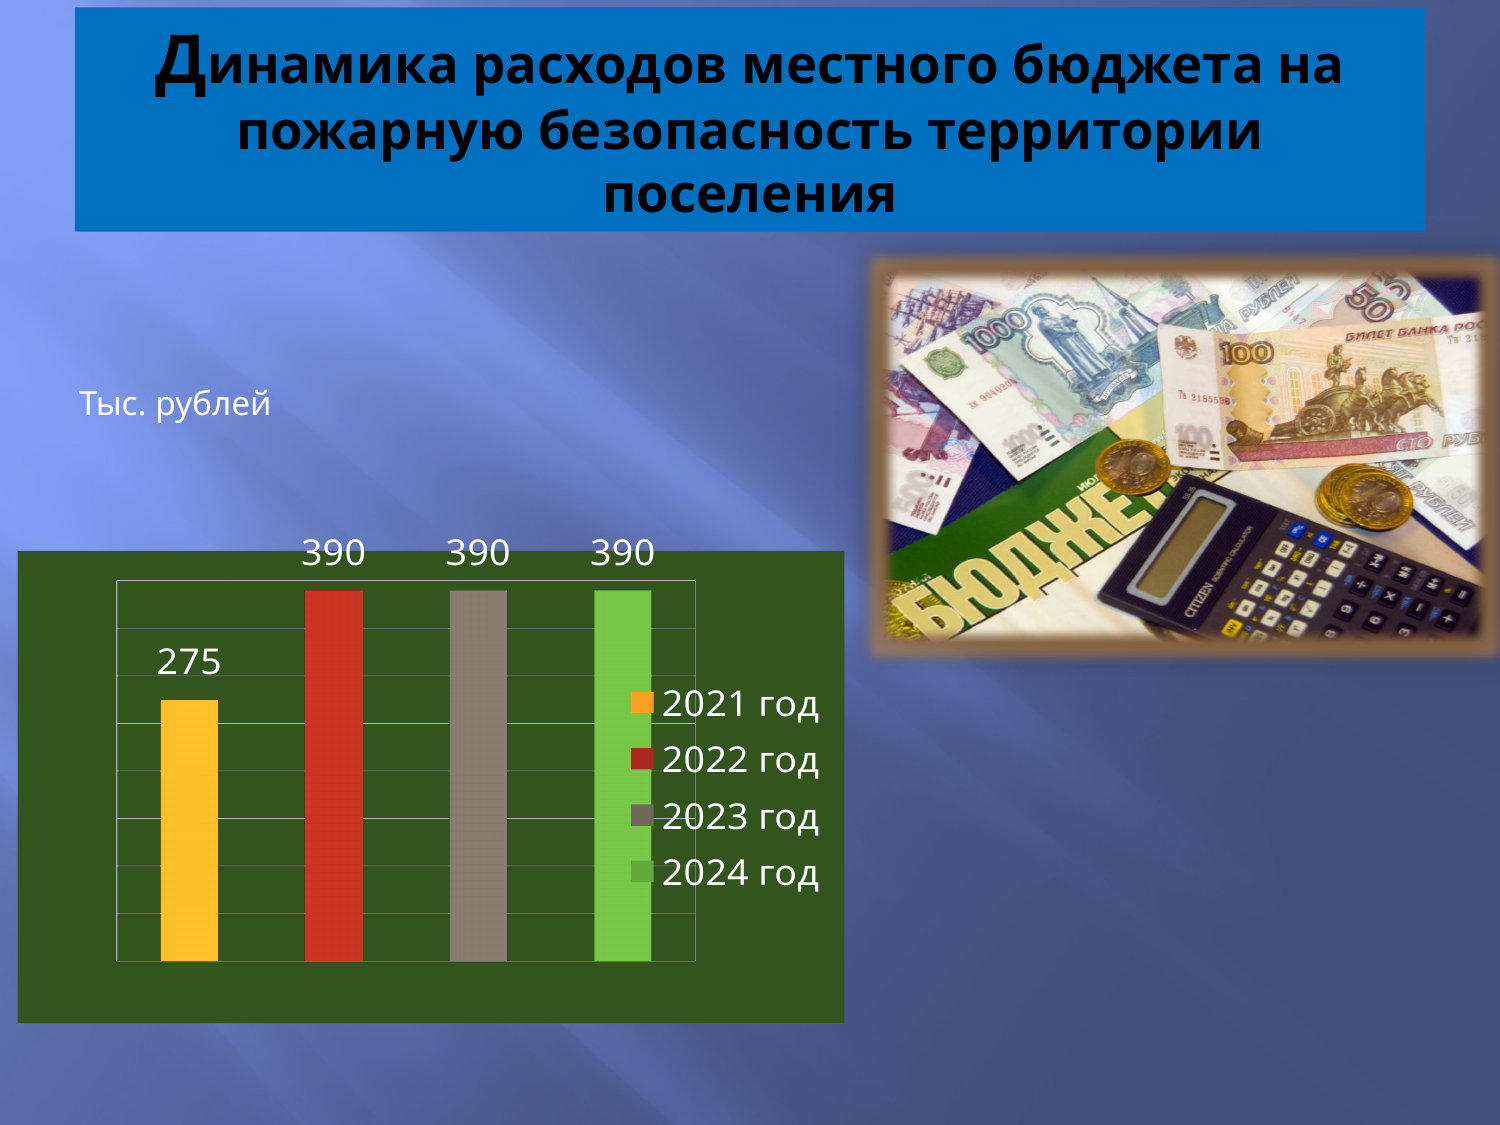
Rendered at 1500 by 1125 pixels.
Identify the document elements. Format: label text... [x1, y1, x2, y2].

text_box Тыс. рублей [64, 374, 287, 430]
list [879, 266, 1489, 646]
chart [17, 526, 845, 1024]
title Динамика расходов местного бюджета на пожарную безопасность территории поселения [75, 7, 1425, 232]
